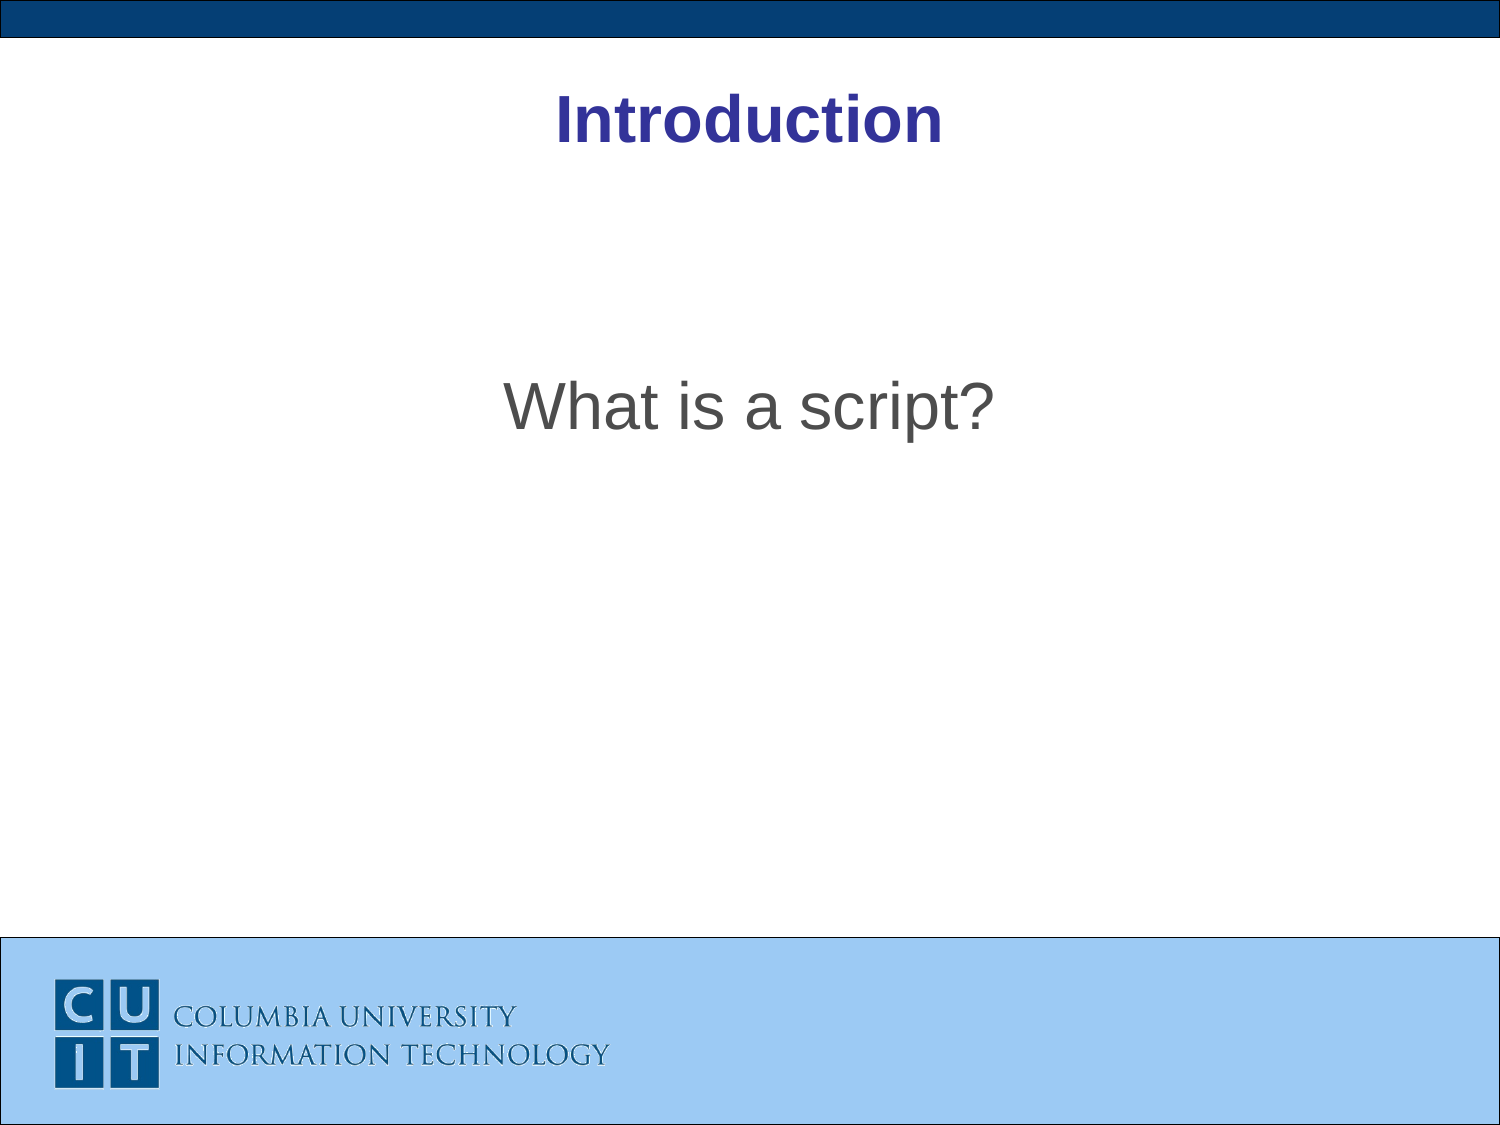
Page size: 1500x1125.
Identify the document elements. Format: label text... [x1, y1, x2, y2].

picture [50, 977, 625, 1090]
list What is a script? [249, 262, 1251, 901]
title Introduction [74, 44, 1426, 188]
